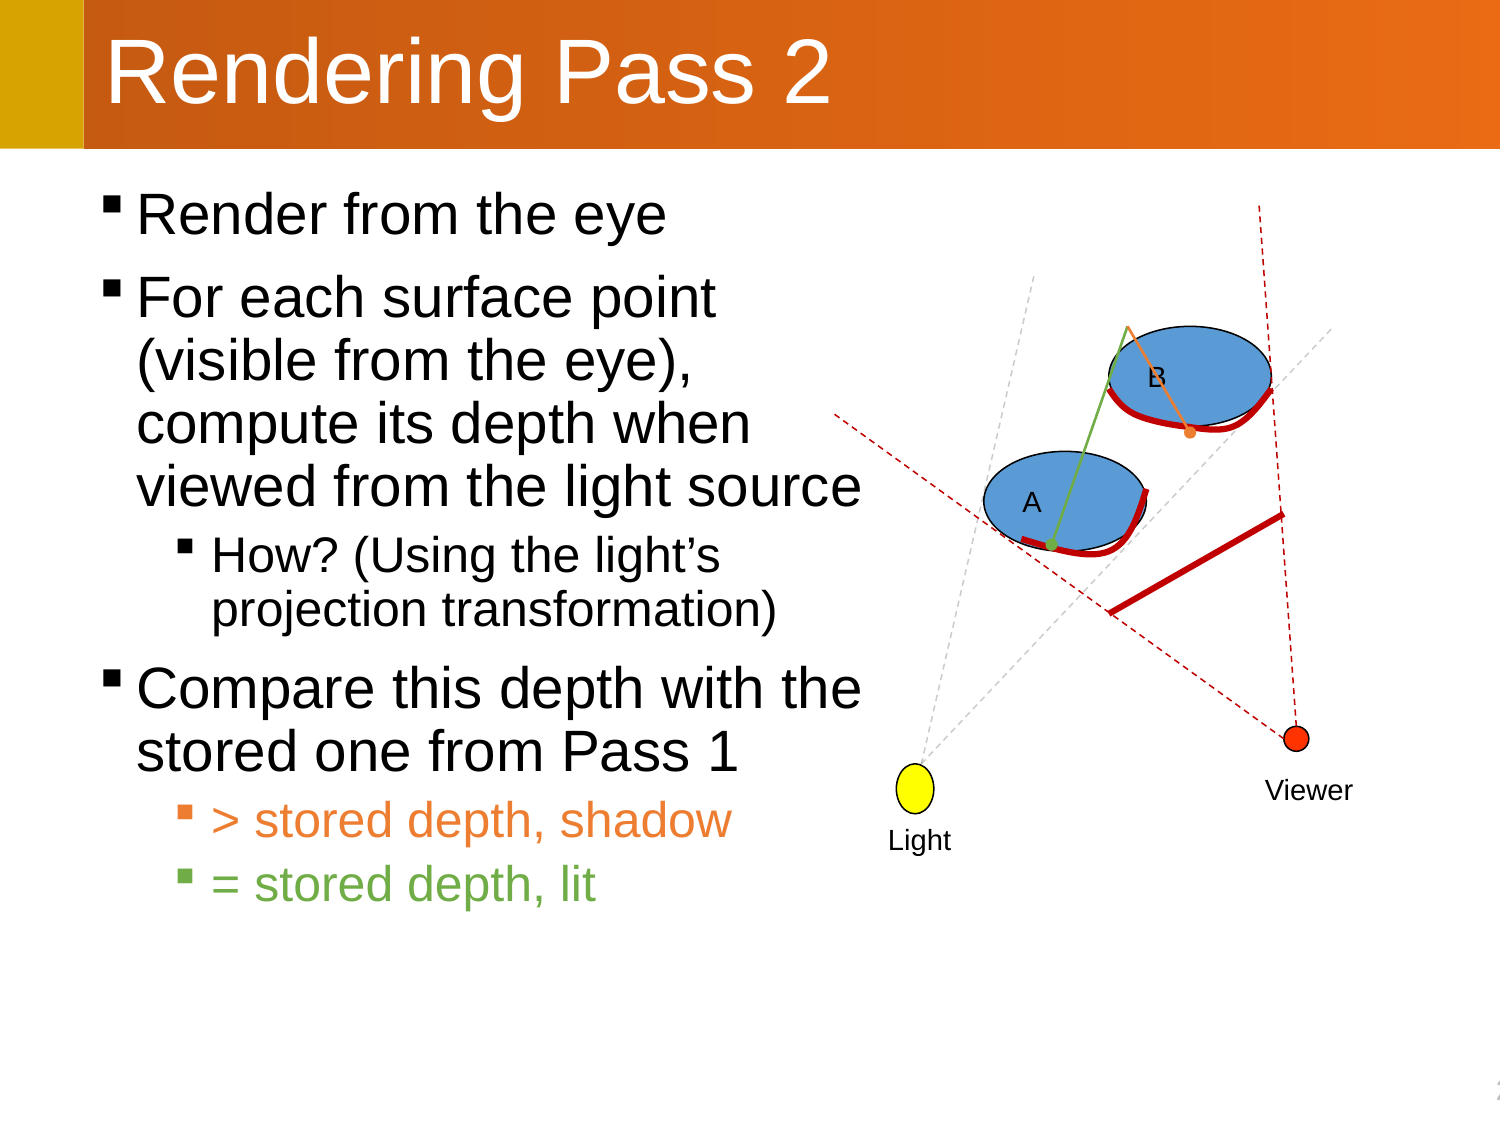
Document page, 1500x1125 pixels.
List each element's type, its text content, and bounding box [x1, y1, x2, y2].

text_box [921, 426, 1184, 764]
text_box [1108, 388, 1184, 426]
text_box [1166, 388, 1272, 430]
text_box Render from the eye For each surface point (visible from the eye), compute its depth when viewed from the light source How? (Using the light’s projection transformation) Compare this depth with the stored one from Pass 1 > stored depth, shadow = stored depth, lit [83, 176, 909, 1030]
text_box B [1109, 340, 1161, 388]
text_box B [1137, 326, 1272, 388]
text_box Viewer [1250, 763, 1369, 814]
text_box [1283, 726, 1309, 752]
title Rendering Pass 2 [83, 0, 1500, 149]
text_box Light [873, 813, 967, 864]
text_box [896, 763, 934, 813]
